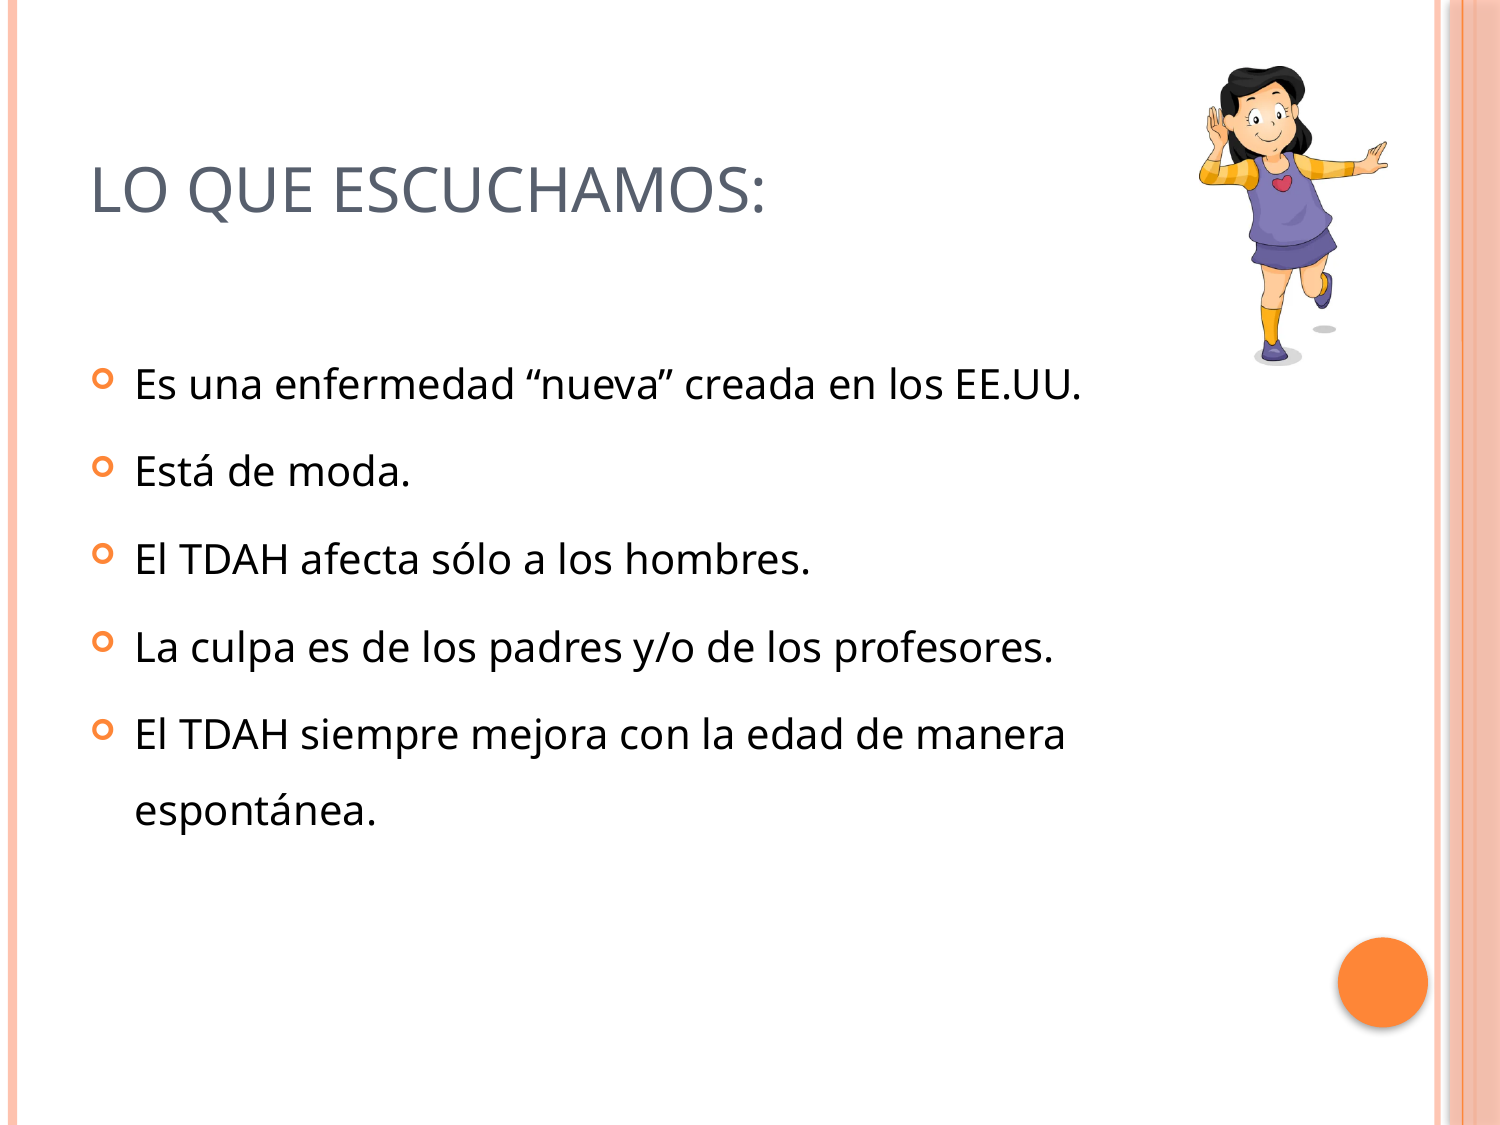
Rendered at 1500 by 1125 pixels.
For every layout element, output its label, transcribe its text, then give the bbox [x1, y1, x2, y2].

list Es una enfermedad “nueva” creada en los EE.UU. Está de moda. El TDAH afecta sólo a los hombres. La culpa es de los padres y/o de los profesores. El TDAH siempre mejora con la edad de manera espontánea. [75, 262, 1300, 1062]
picture [1198, 65, 1389, 367]
title Lo que escuchamos: [75, 45, 1300, 233]
